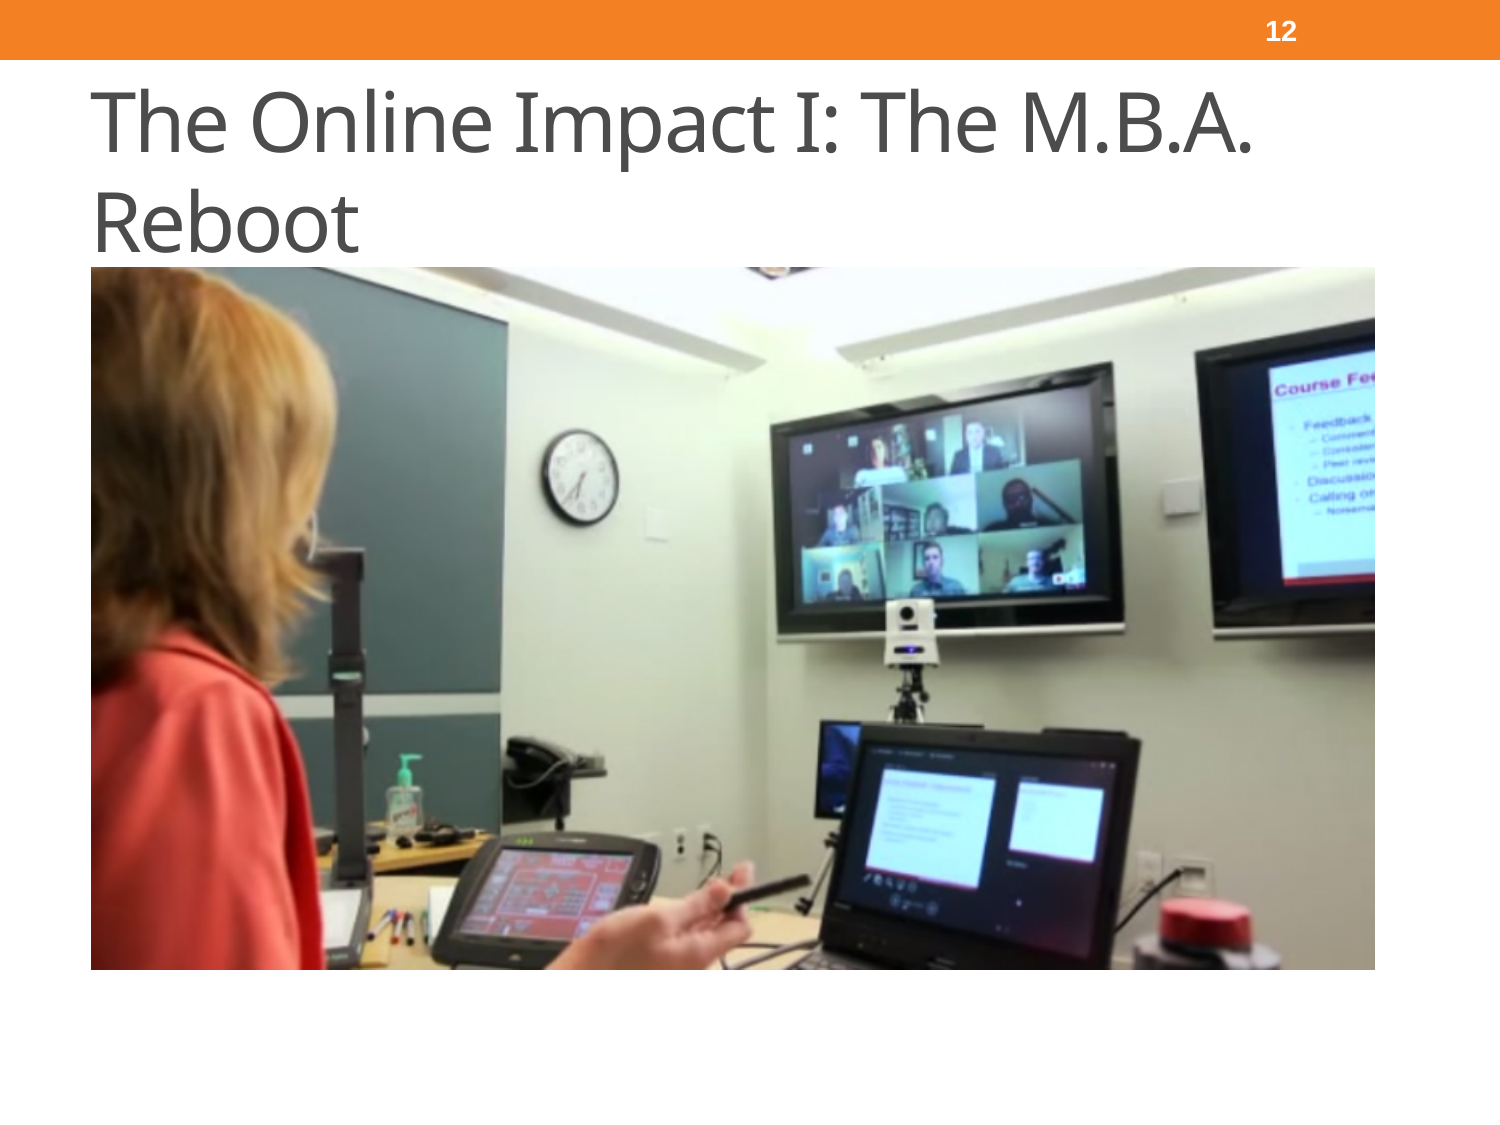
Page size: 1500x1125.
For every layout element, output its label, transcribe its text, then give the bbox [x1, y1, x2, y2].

slide_number 12 [1250, 3, 1425, 57]
picture [91, 266, 1376, 971]
title The Online Impact I: The M.B.A. Reboot [75, 87, 1425, 250]
